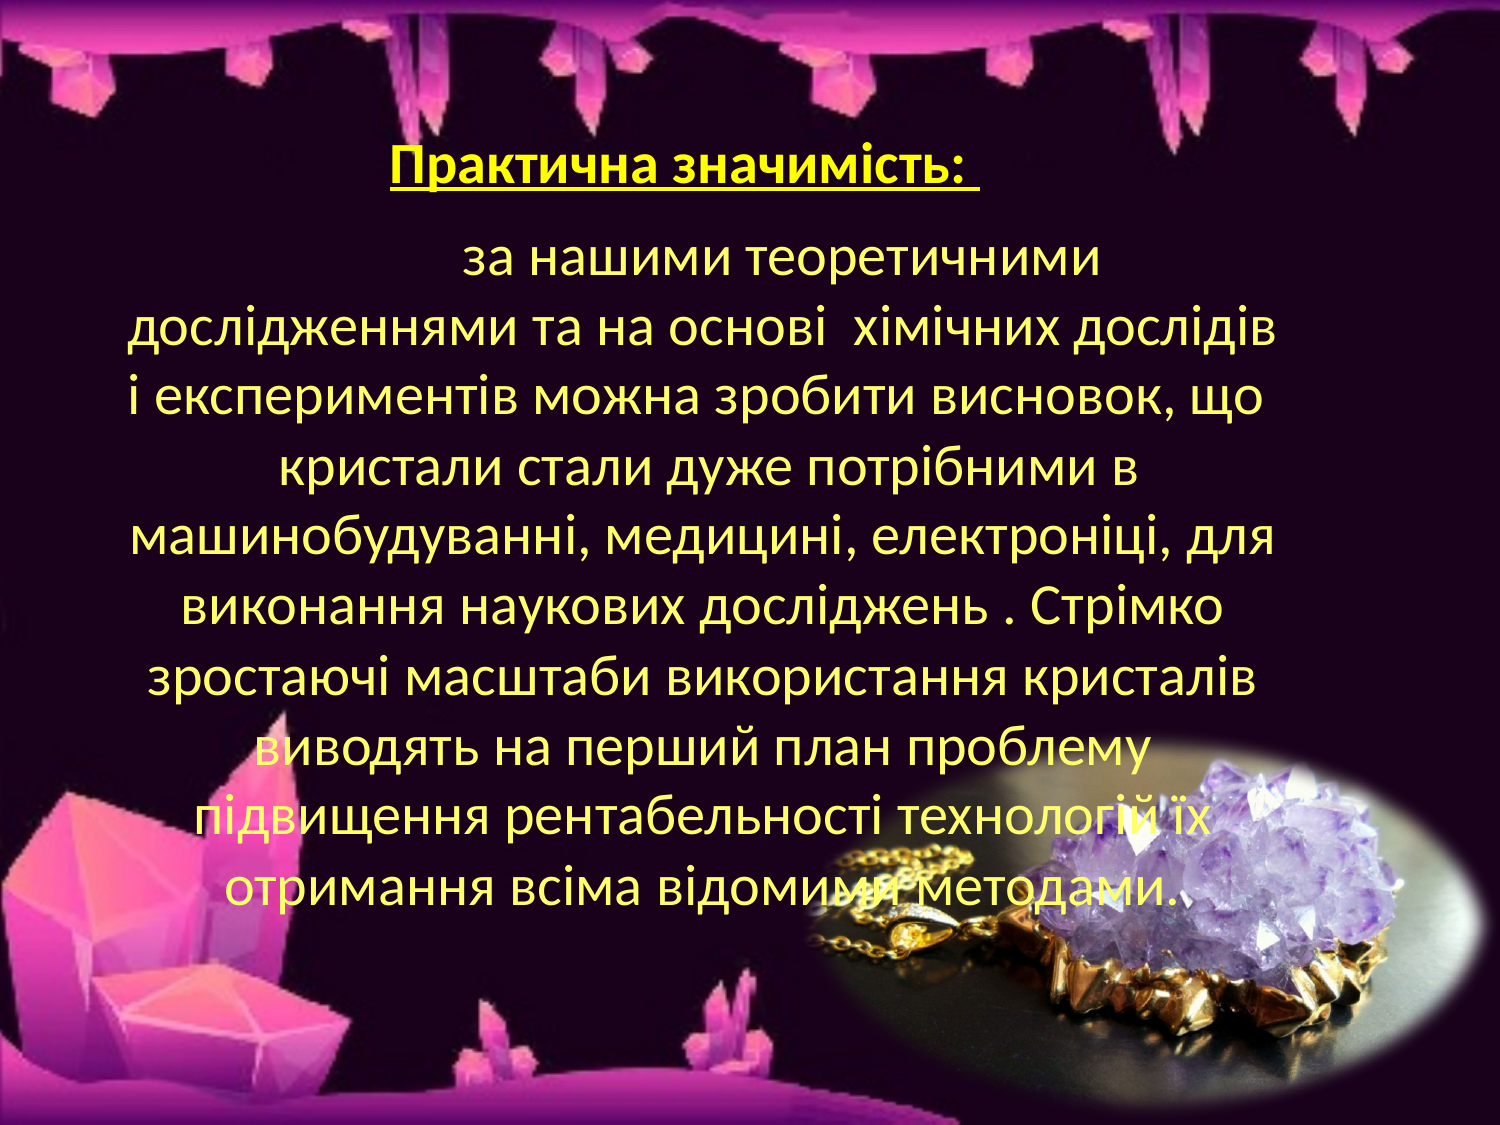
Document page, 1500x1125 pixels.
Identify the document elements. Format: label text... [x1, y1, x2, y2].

text_box Практична значимість: [374, 72, 1125, 203]
picture [0, 0, 1500, 1125]
text_box за нашими теоретичними дослідженнями та на основі хімічних дослідів і експериментів можна зробити висновок, що кристали стали дуже потрібними в машинобудуванні, медицині, електроніці, для виконання наукових досліджень . Стрімко зростаючі масштаби використання кристалів виводять на перший план проблему підвищення рентабельності технологій їх отримання всіма відомими методами. [112, 209, 1294, 924]
